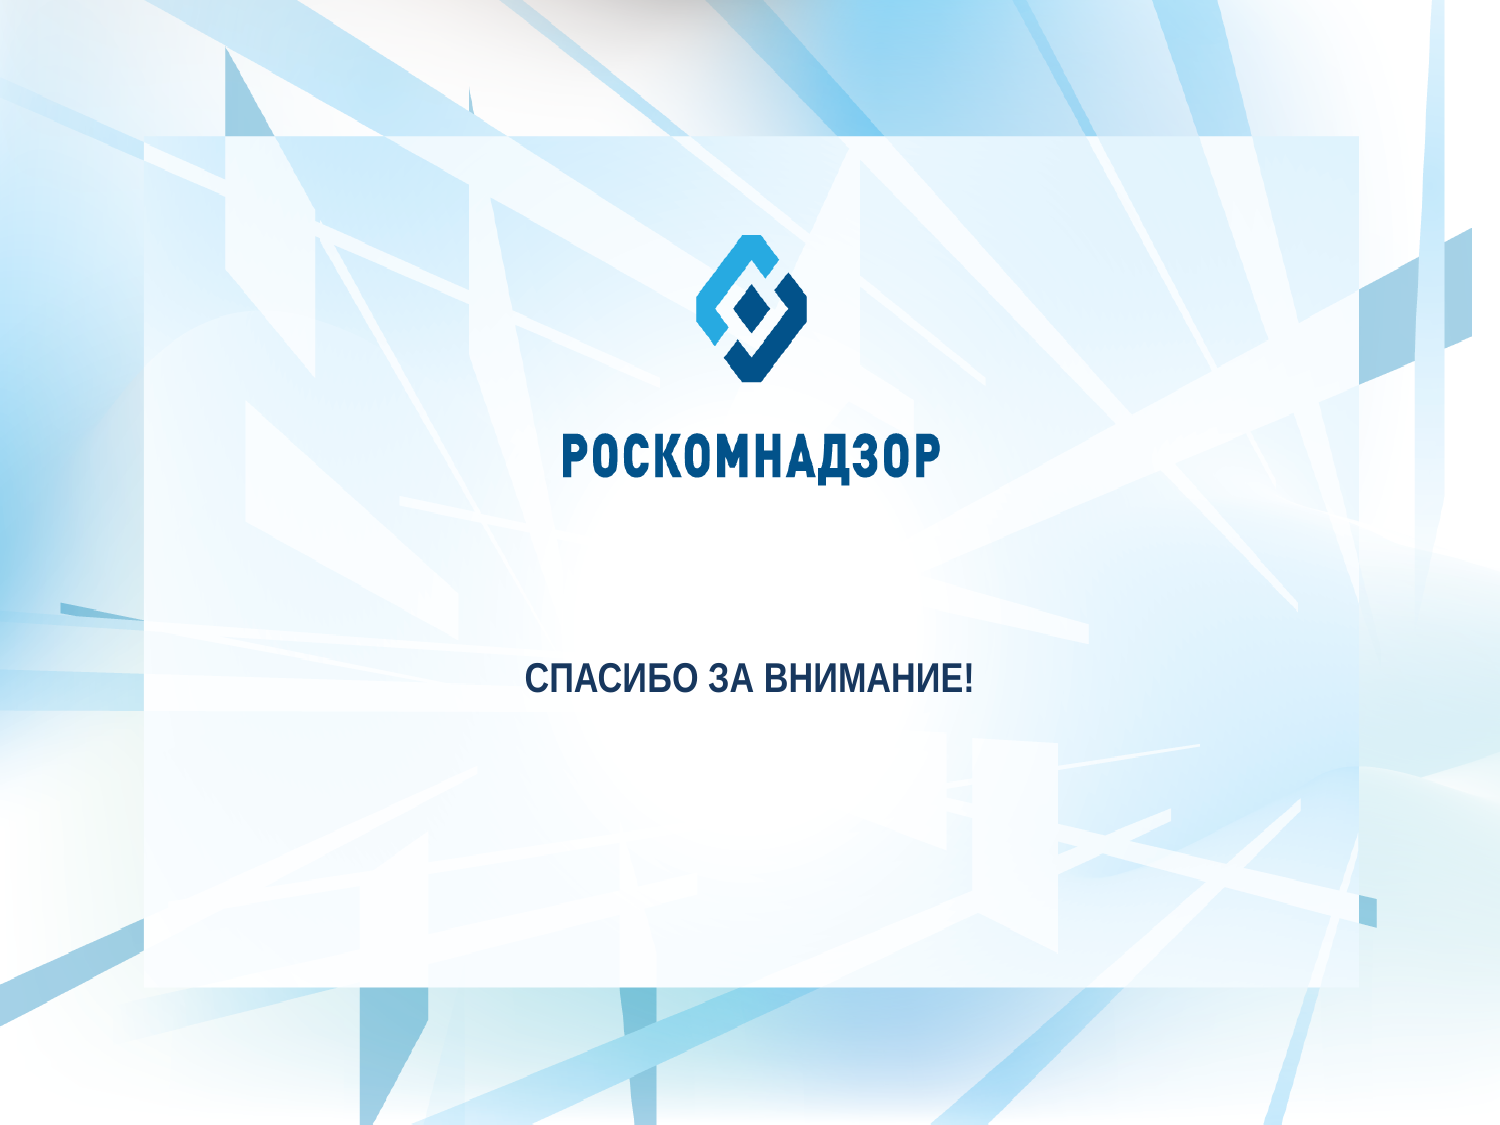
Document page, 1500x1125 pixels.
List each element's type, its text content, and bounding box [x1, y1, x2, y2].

picture [0, 0, 1500, 1125]
text_box СПАСИБО ЗА ВНИМАНИЕ! [156, 643, 1343, 709]
